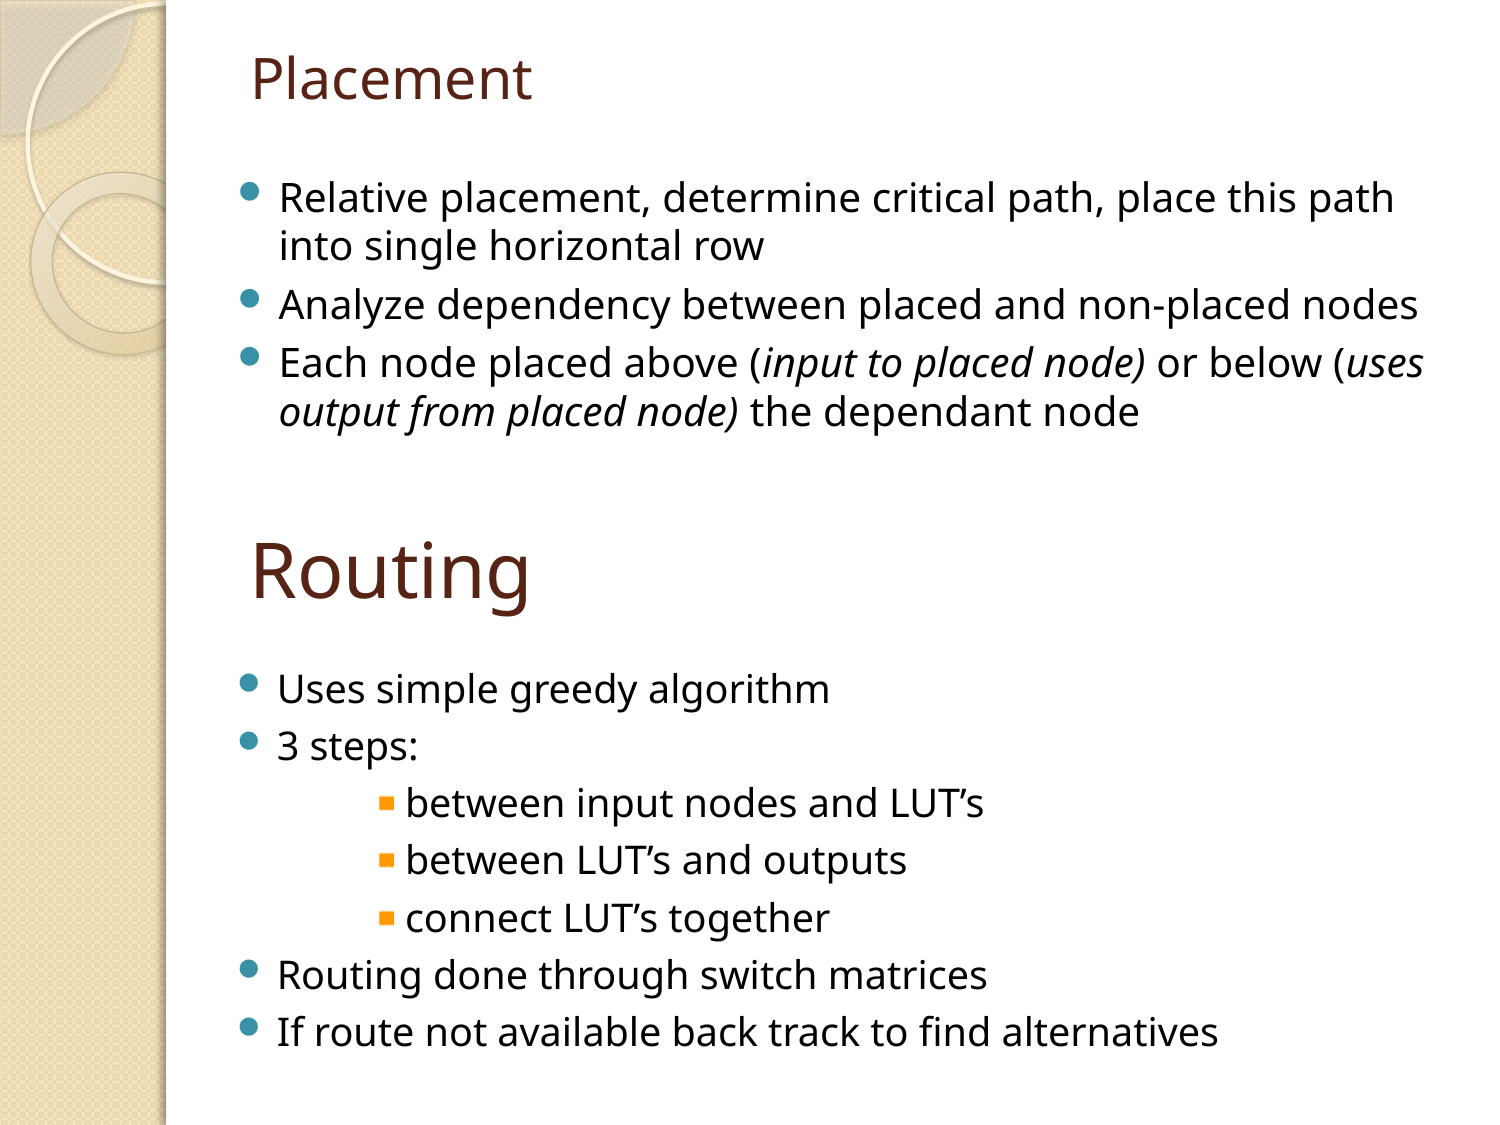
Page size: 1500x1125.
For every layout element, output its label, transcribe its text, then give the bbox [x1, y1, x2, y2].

list Relative placement, determine critical path, place this path into single horizontal row Analyze dependency between placed and non-placed nodes Each node placed above (input to placed node) or below (uses output from placed node) the dependant node [210, 164, 1442, 481]
picture [365, 787, 394, 816]
picture [365, 902, 394, 931]
picture [365, 844, 394, 873]
text_box Routing [234, 513, 1465, 622]
title Placement [235, 35, 1466, 119]
text_box Uses simple greedy algorithm 3 steps: between input nodes and LUT’s between LUT’s and outputs connect LUT’s together Routing done through switch matrices If route not available back track to find alternatives [210, 656, 1500, 1067]
